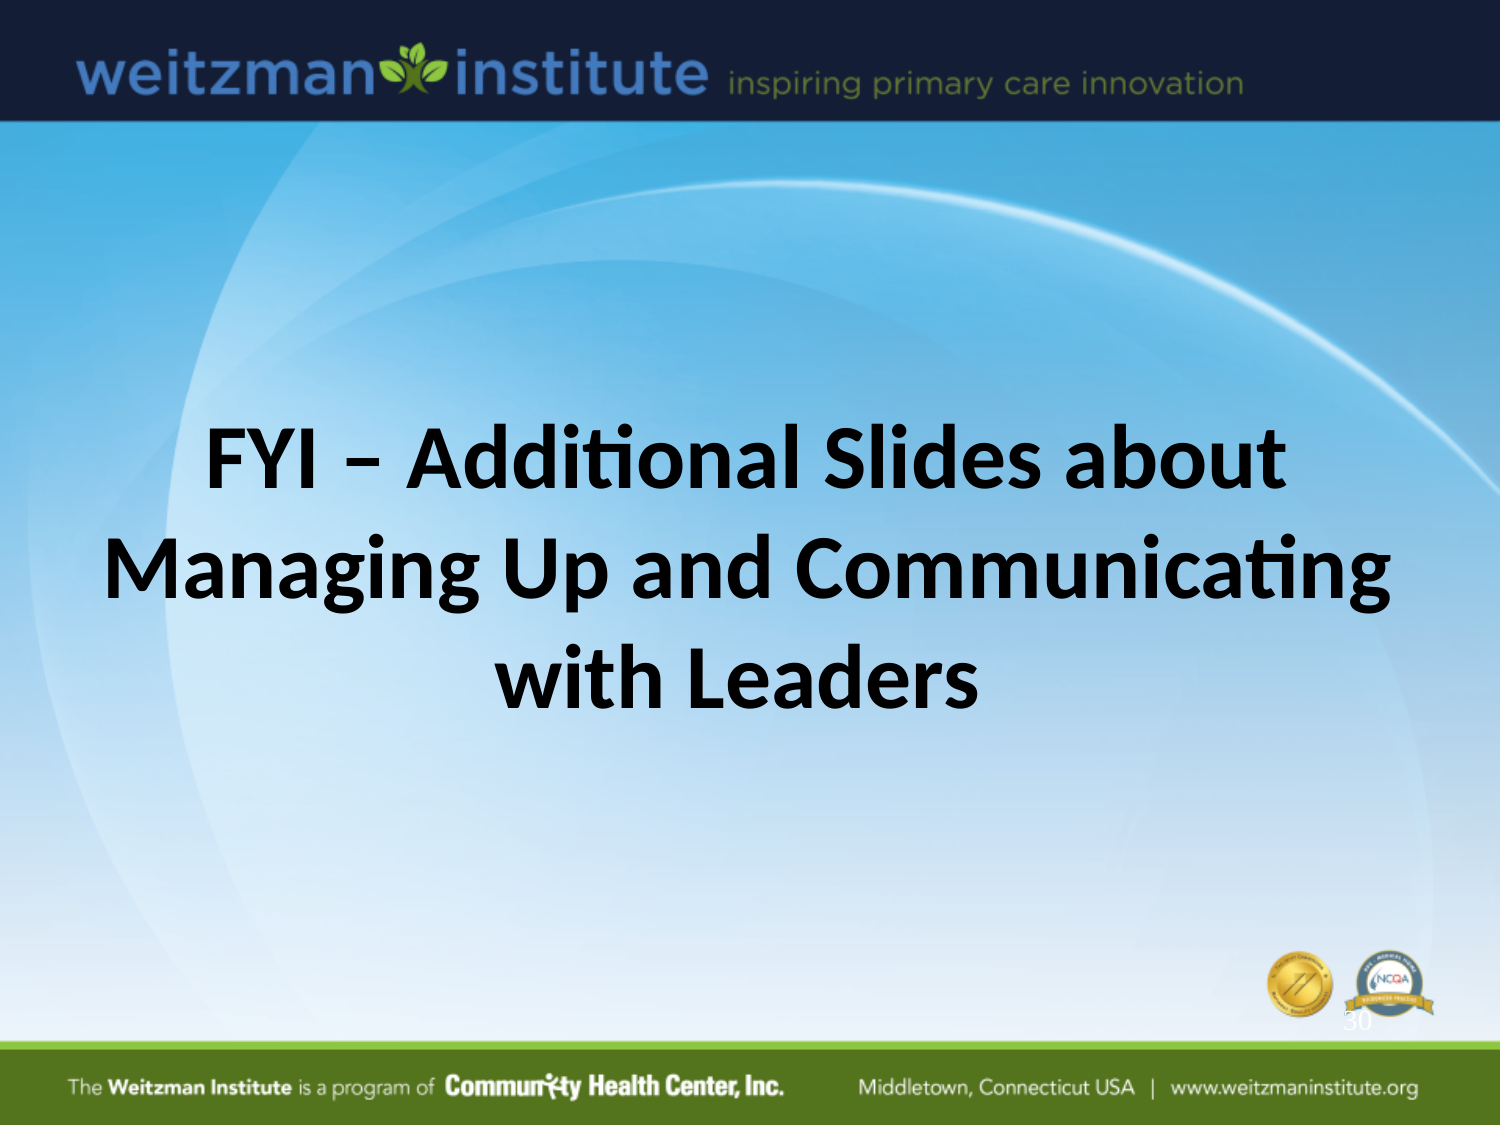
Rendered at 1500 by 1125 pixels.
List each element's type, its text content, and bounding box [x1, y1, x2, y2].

title FYI – Additional Slides about Managing Up and Communicating with Leaders [85, 383, 1410, 742]
picture [0, 0, 1500, 1125]
text_box 30 [1074, 994, 1388, 1070]
